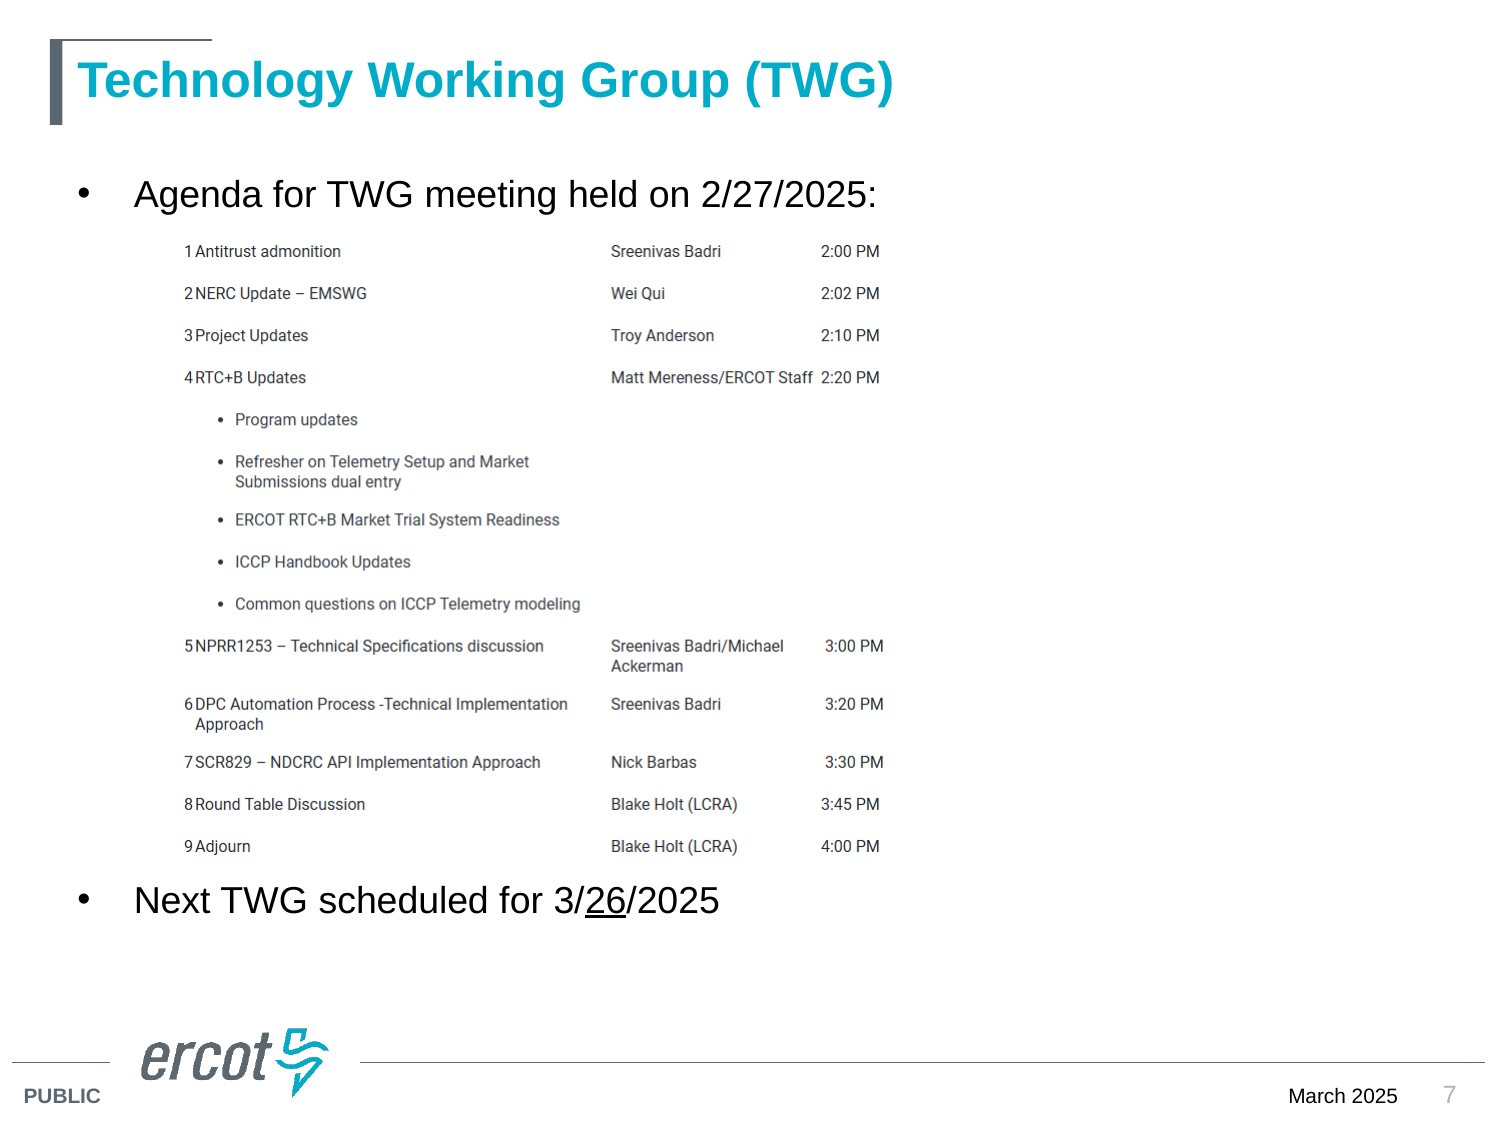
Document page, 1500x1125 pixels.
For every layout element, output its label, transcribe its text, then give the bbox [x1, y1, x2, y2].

title Technology Working Group (TWG) [62, 39, 1163, 125]
text_box Agenda for TWG meeting held on 2/27/2025: Next TWG scheduled for 3/26/2025 [62, 162, 1225, 1038]
picture [174, 237, 894, 863]
slide_number 7 [1412, 1076, 1488, 1112]
picture [137, 1038, 332, 1100]
